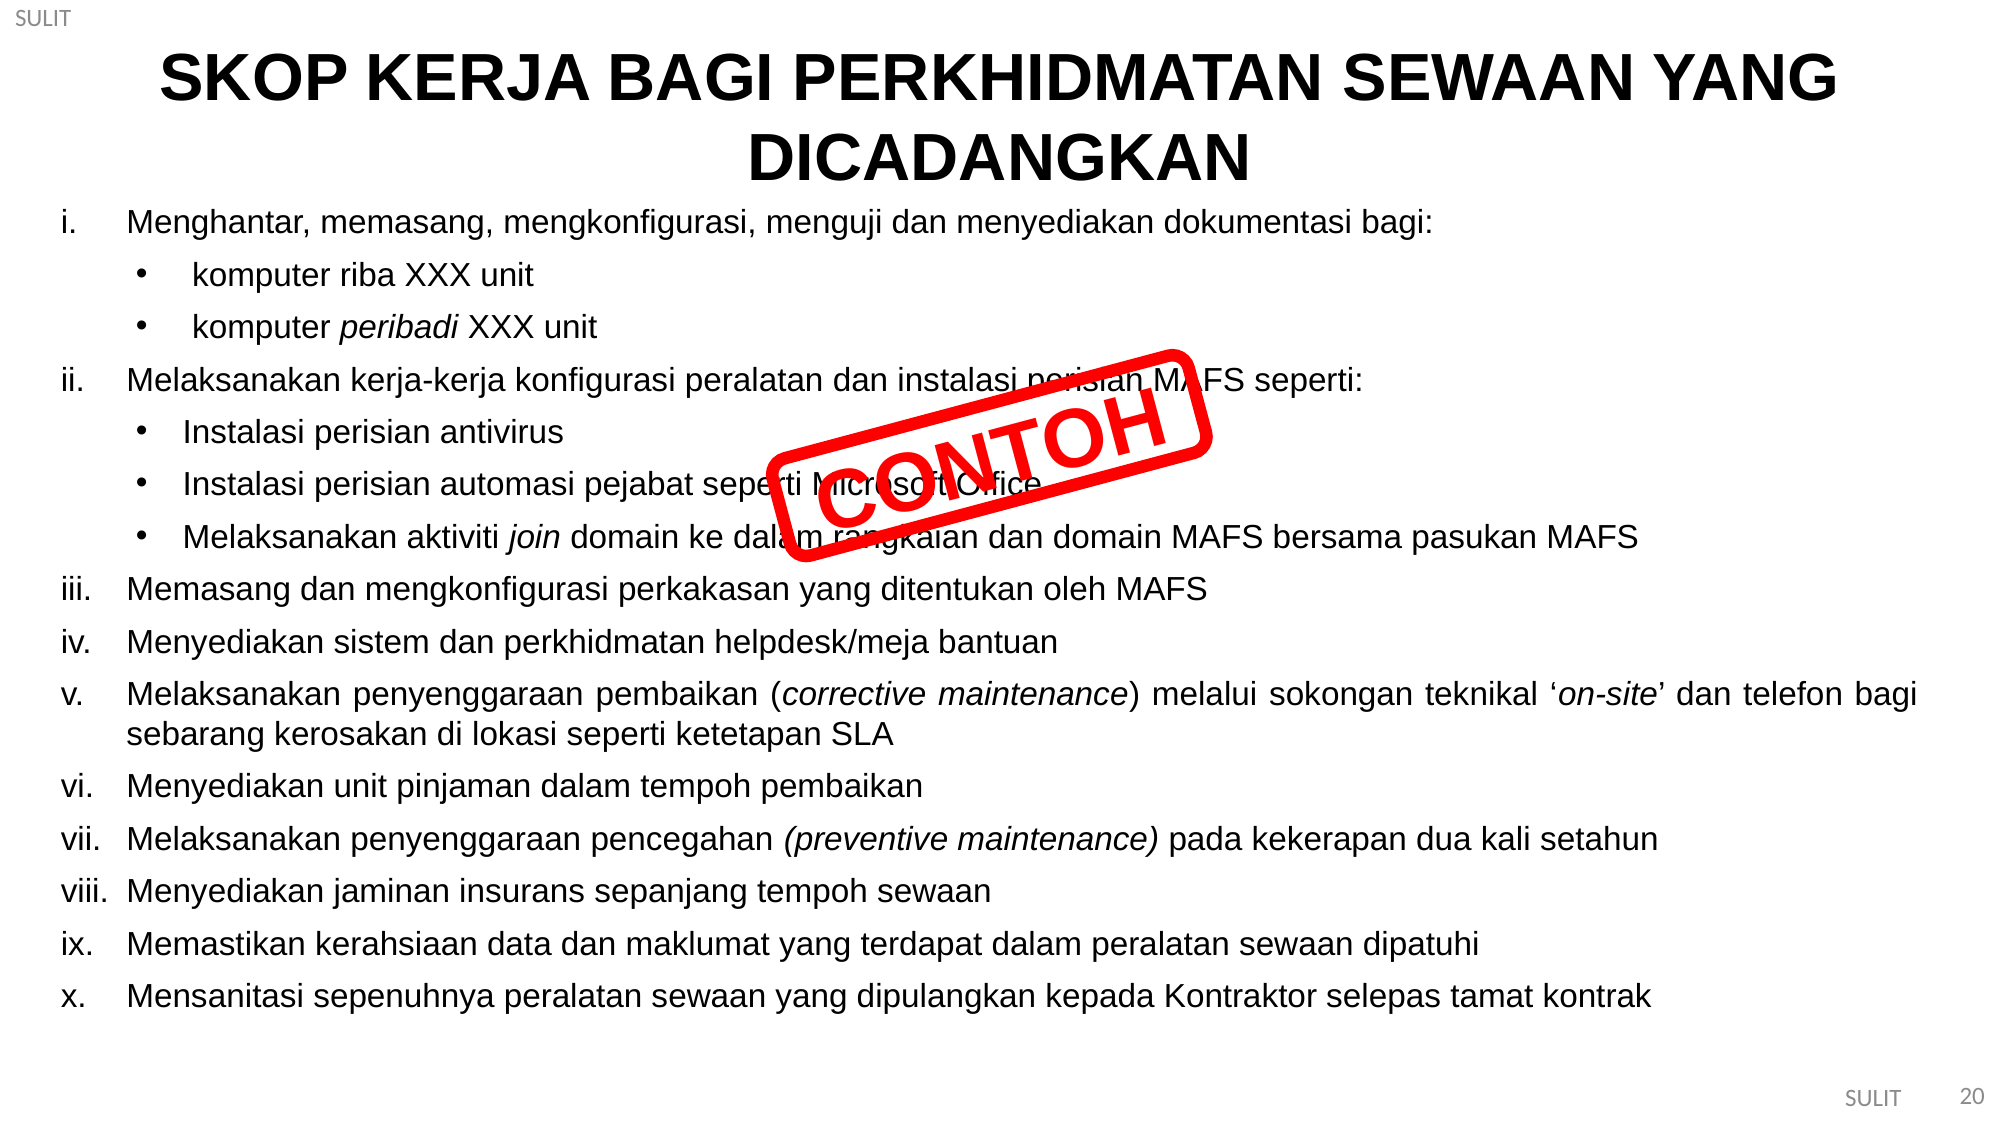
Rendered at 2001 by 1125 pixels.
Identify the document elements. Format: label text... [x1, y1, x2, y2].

text_box Menghantar, memasang, mengkonfigurasi, menguji dan menyediakan dokumentasi bagi: komputer riba XXX unit komputer peribadi XXX unit Melaksanakan kerja-kerja konfigurasi peralatan dan instalasi perisian MAFS seperti: Instalasi perisian antivirus Instalasi perisian automasi pejabat seperti Microsoft Office Melaksanakan aktiviti join domain ke dalam rangkaian dan domain MAFS bersama pasukan MAFS Memasang dan mengkonfigurasi perkakasan yang ditentukan oleh MAFS Menyediakan sistem dan perkhidmatan helpdesk/meja bantuan Melaksanakan penyenggaraan pembaikan (corrective maintenance) melalui sokongan teknikal ‘on-site’ dan telefon bagi sebarang kerosakan di lokasi seperti ketetapan SLA Menyediakan unit pinjaman dalam tempoh pembaikan Melaksanakan penyenggaraan pencegahan (preventive maintenance) pada kekerapan dua kali setahun Menyediakan jaminan insurans sepanjang tempoh sewaan Memastikan kerahsiaan data dan maklumat yang terdapat dalam peralatan sewaan dipatuhi Mensanitasi sepenuhnya peralatan sewaan yang dipulangkan kepada Kontraktor selepas tamat kontrak [46, 192, 1933, 1022]
slide_number 20 [1916, 1065, 2000, 1125]
text_box CONTOH [771, 354, 1208, 558]
text_box SKOP KERJA BAGI PERKHIDMATAN SEWAAN YANG DICADANGKAN [0, 26, 2000, 202]
